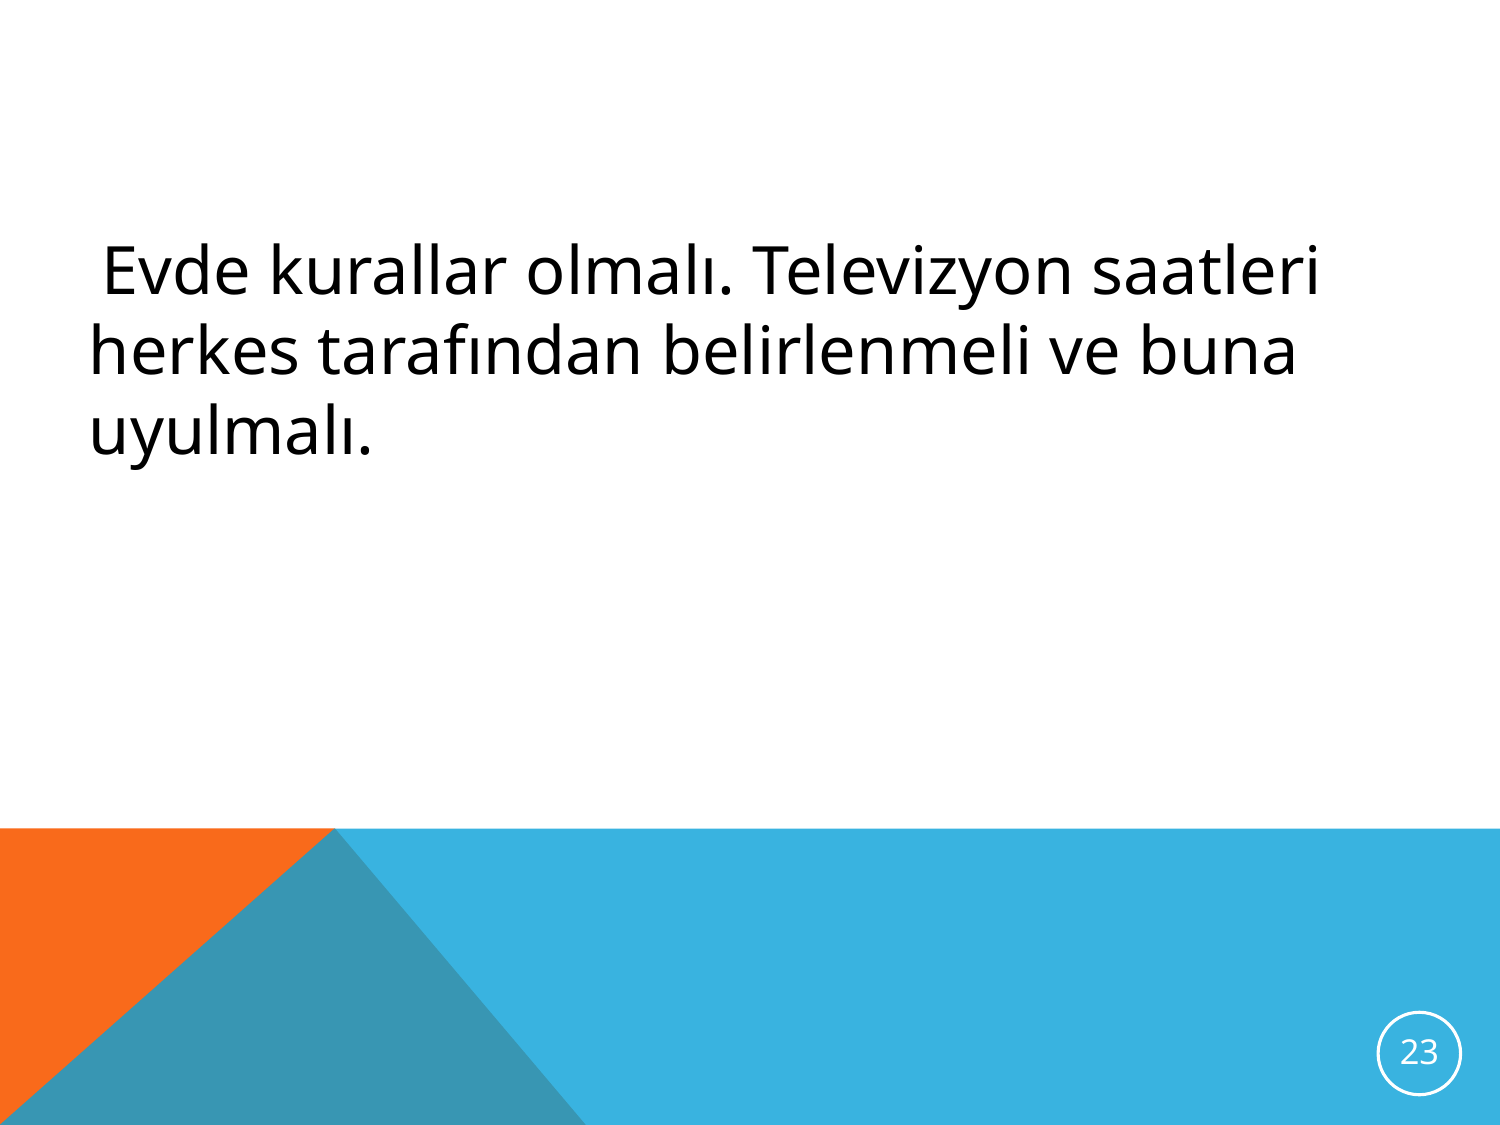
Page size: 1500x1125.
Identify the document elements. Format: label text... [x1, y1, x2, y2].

list Evde kurallar olmalı. Televizyon saatleri herkes tarafından belirlenmeli ve buna uyulmalı. [17, 219, 1368, 916]
slide_number 23 [1376, 1010, 1463, 1097]
